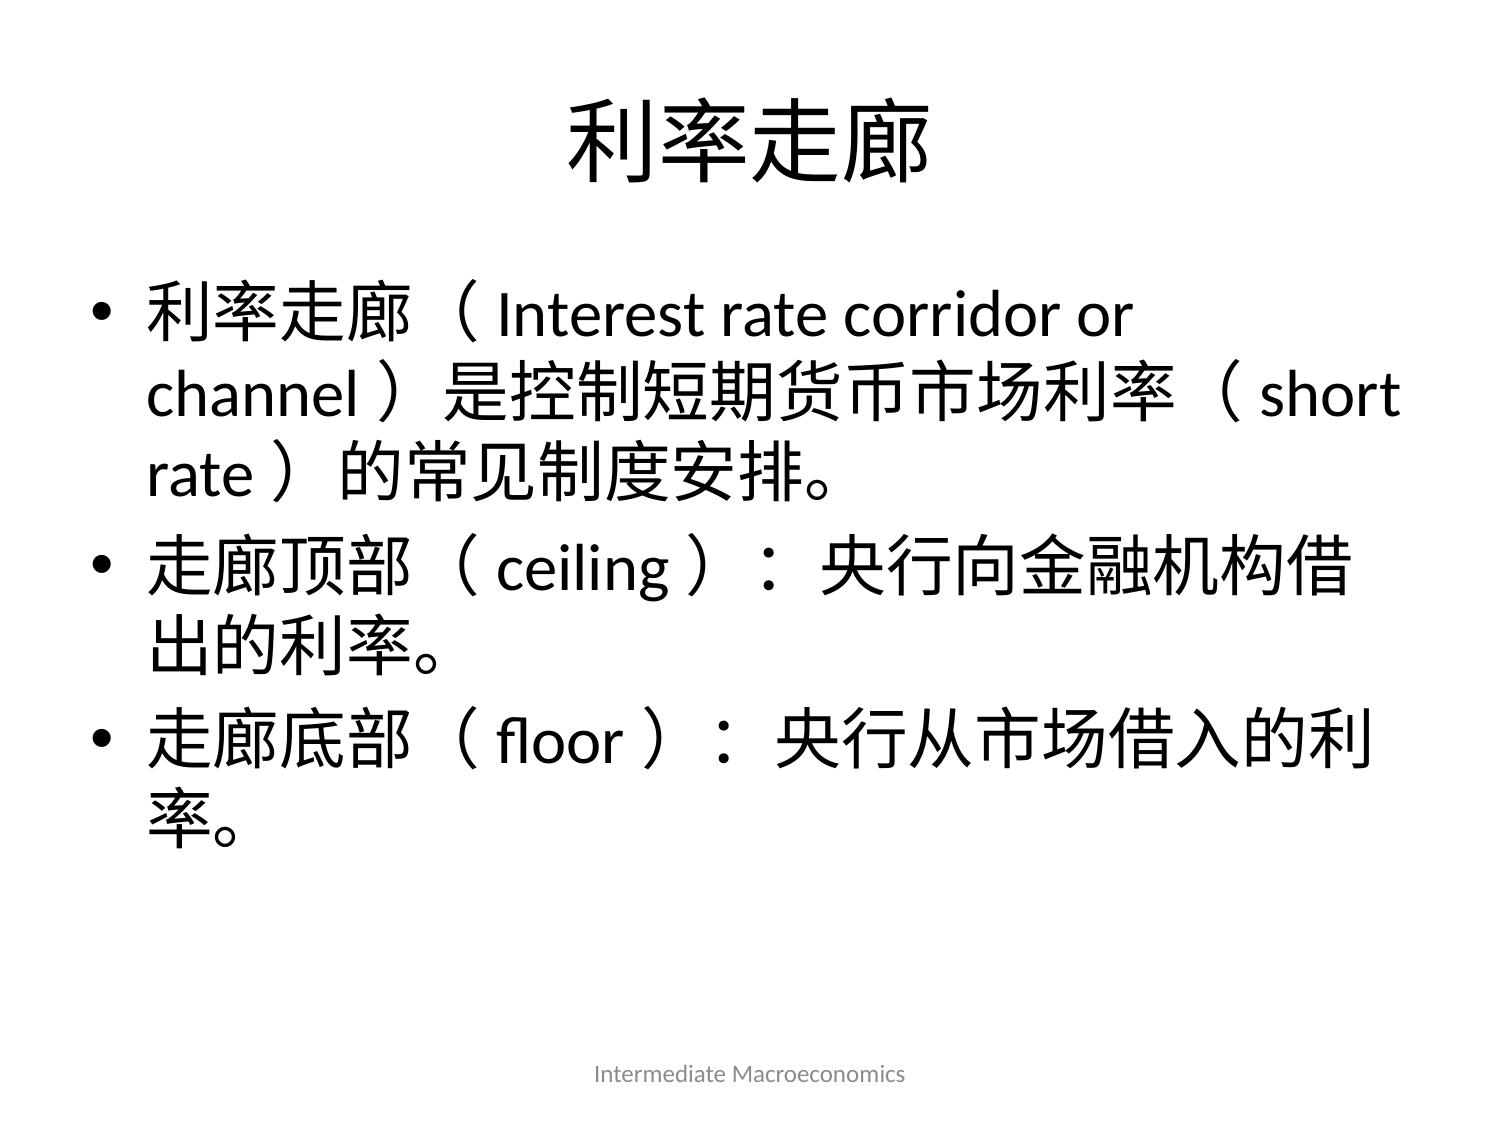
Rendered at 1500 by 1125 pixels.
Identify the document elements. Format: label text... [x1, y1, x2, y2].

footer Intermediate Macroeconomics [512, 1042, 988, 1103]
list 利率走廊（Interest rate corridor or channel）是控制短期货币市场利率（short rate）的常见制度安排。 走廊顶部（ceiling）：央行向金融机构借出的利率。 走廊底部（floor）：央行从市场借入的利率。 [75, 262, 1425, 1005]
title 利率走廊 [75, 45, 1425, 233]
